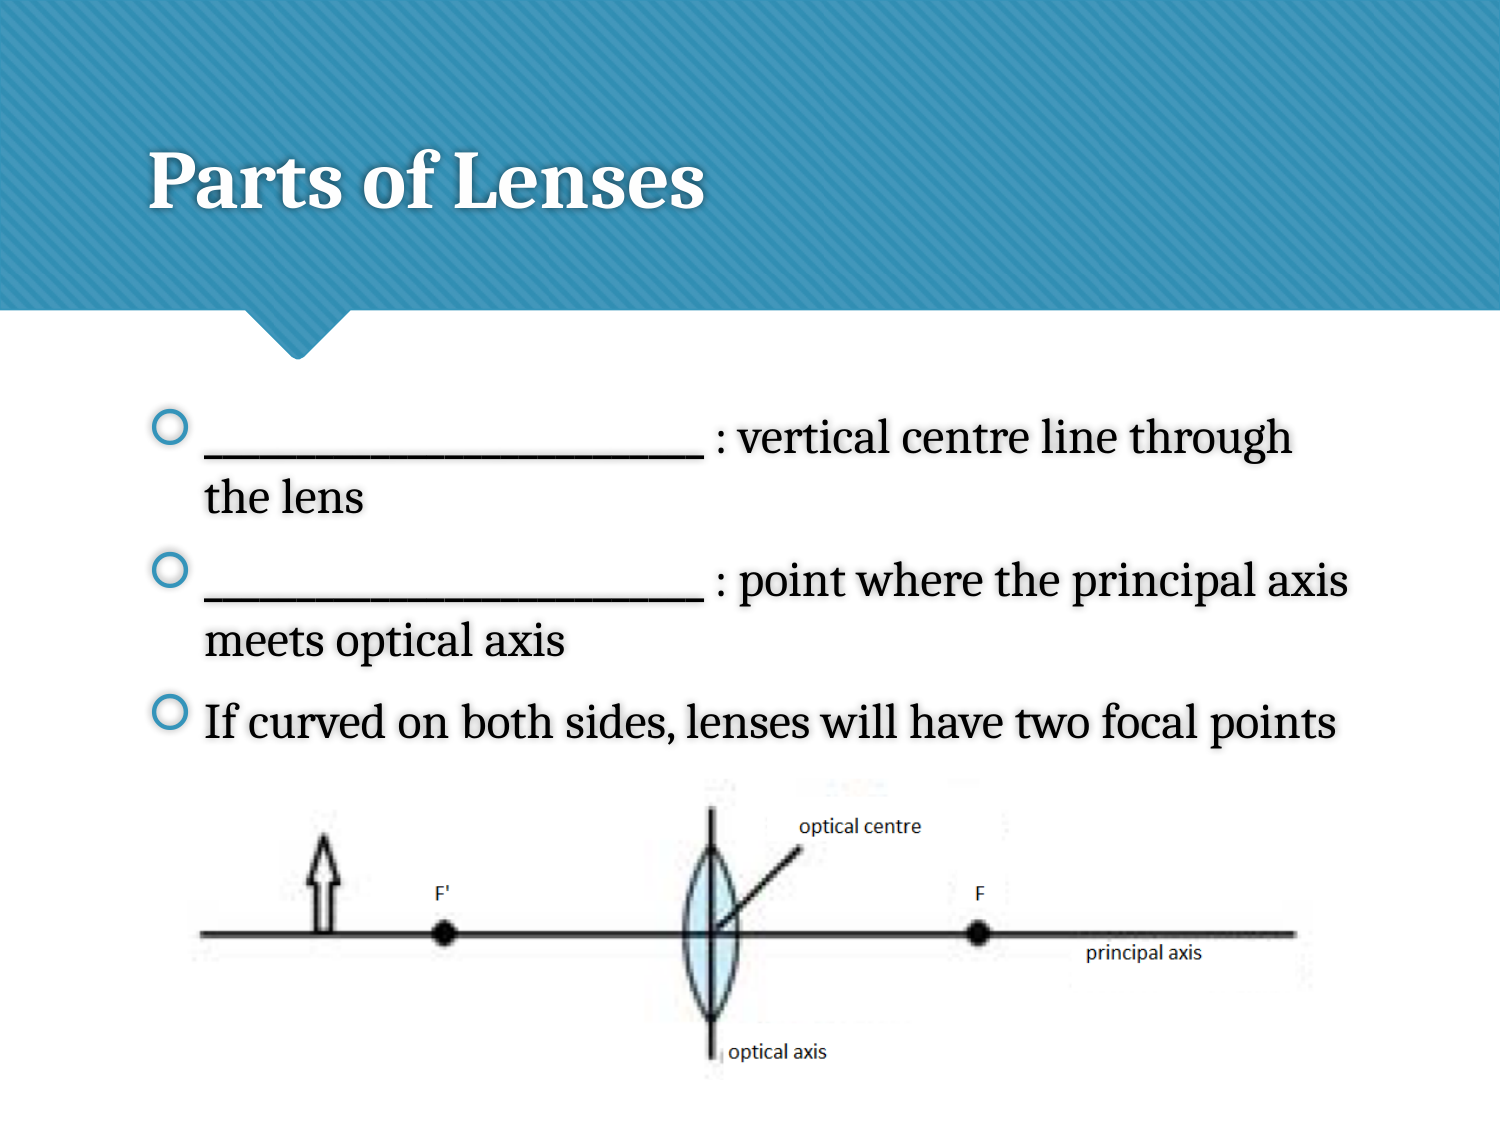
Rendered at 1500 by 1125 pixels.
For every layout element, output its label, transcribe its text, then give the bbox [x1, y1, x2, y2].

title Parts of Lenses [132, 73, 1368, 233]
list ___________________________ : vertical centre line through the lens ___________________________ : point where the principal axis meets optical axis If curved on both sides, lenses will have two focal points [132, 364, 1368, 789]
picture [182, 760, 1318, 1080]
